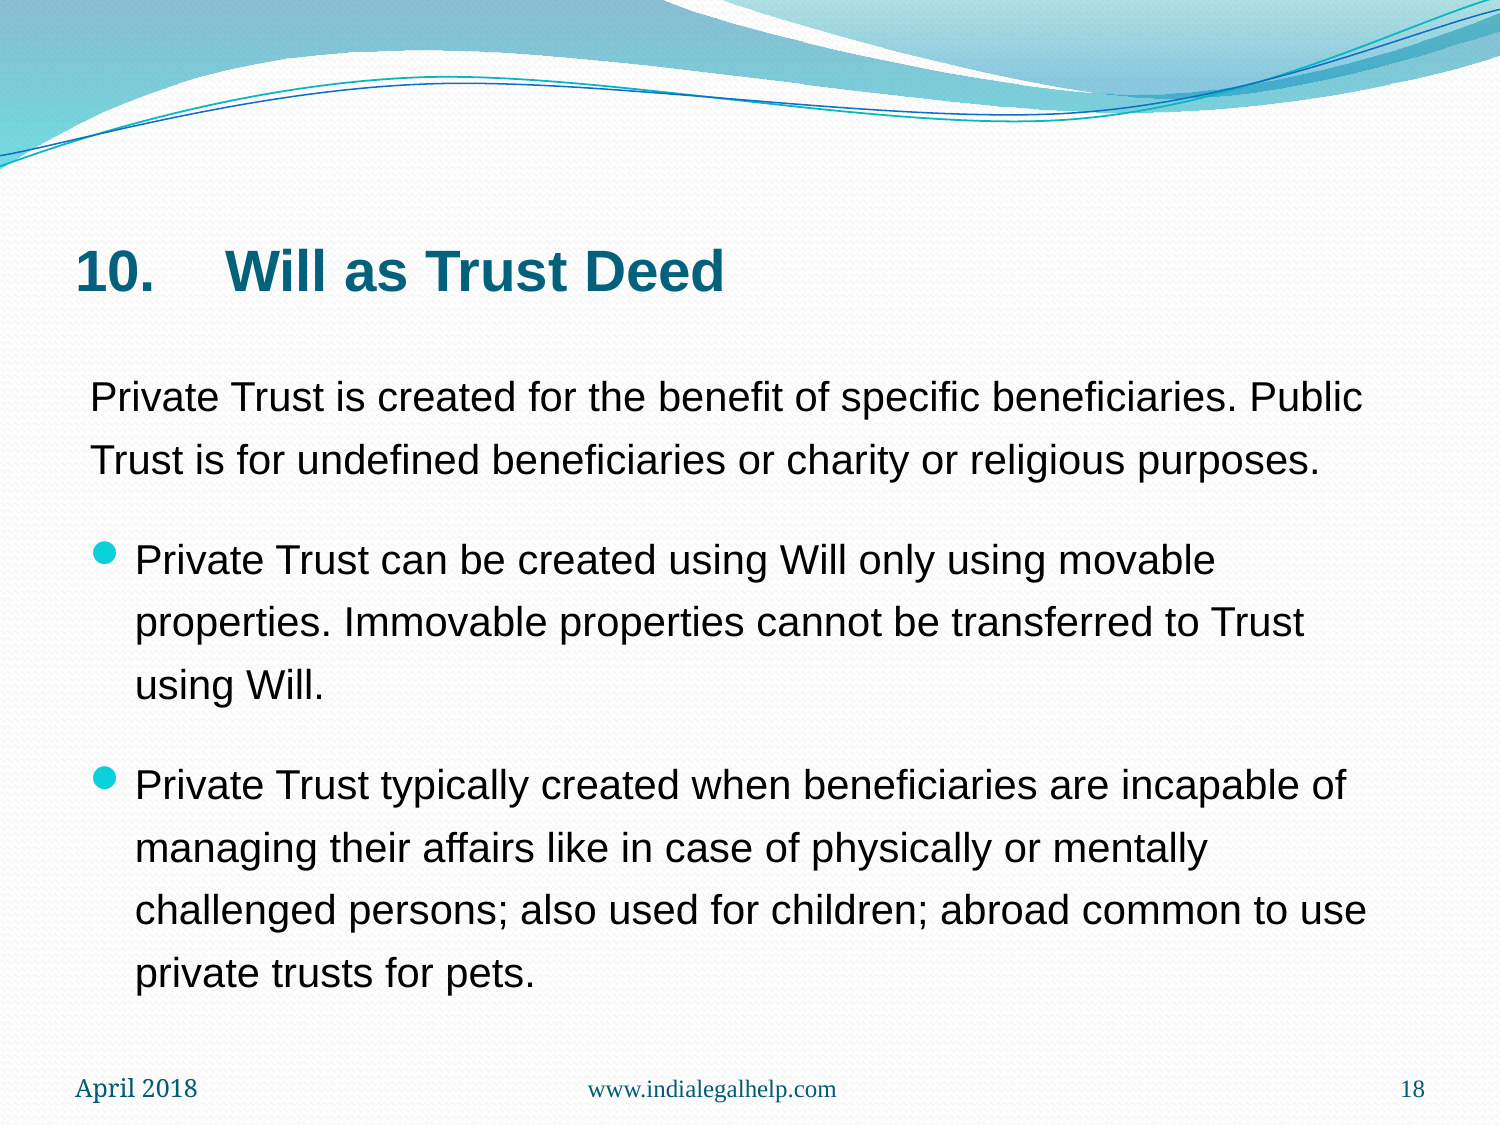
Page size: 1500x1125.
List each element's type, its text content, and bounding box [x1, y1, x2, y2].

list Private Trust is created for the benefit of specific beneficiaries. Public Trust is for undefined beneficiaries or charity or religious purposes. Private Trust can be created using Will only using movable properties. Immovable properties cannot be transferred to Trust using Will. Private Trust typically created when beneficiaries are incapable of managing their affairs like in case of physically or mentally challenged persons; also used for children; abroad common to use private trusts for pets. [75, 350, 1425, 1038]
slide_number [75, 1042, 425, 1103]
title 10. Will as Trust Deed [75, 115, 1425, 303]
slide_number 18 [1299, 1042, 1425, 1103]
footer www.indialegalhelp.com [437, 1042, 988, 1103]
